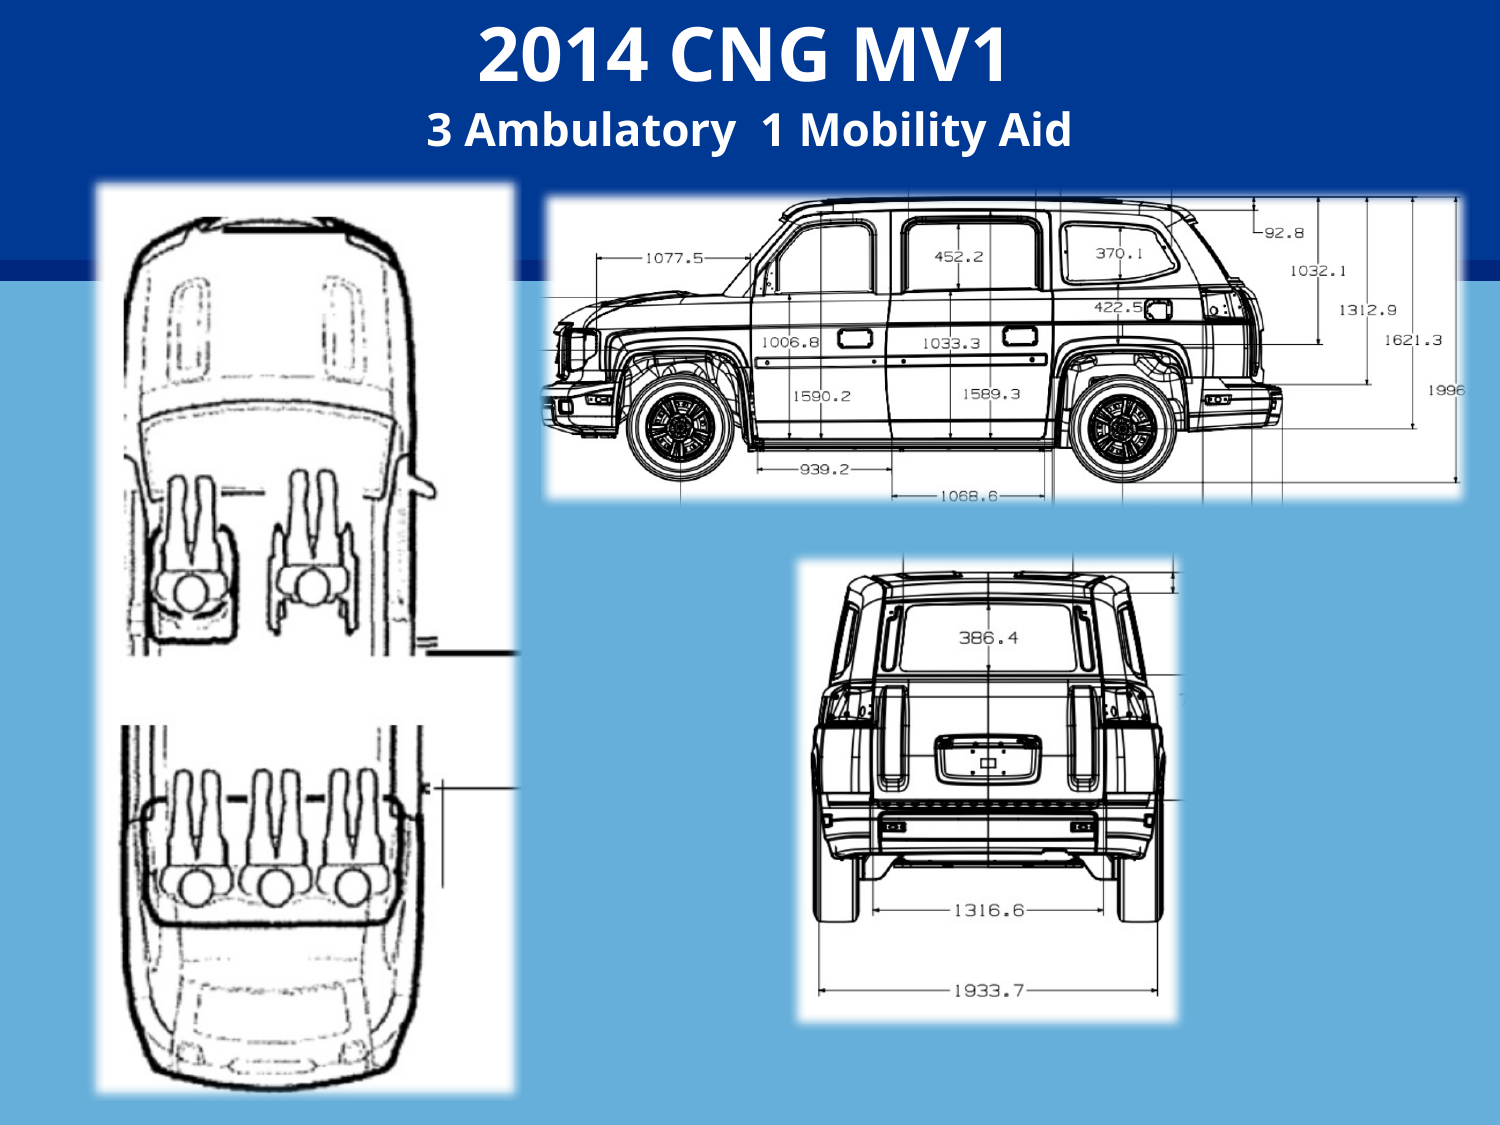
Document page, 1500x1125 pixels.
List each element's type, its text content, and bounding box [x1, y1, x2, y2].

list 3 Ambulatory 1 Mobility Aid [324, 87, 1175, 163]
title 2014 CNG MV1 [0, 0, 1496, 125]
picture [0, 0, 1500, 1125]
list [87, 174, 522, 1101]
